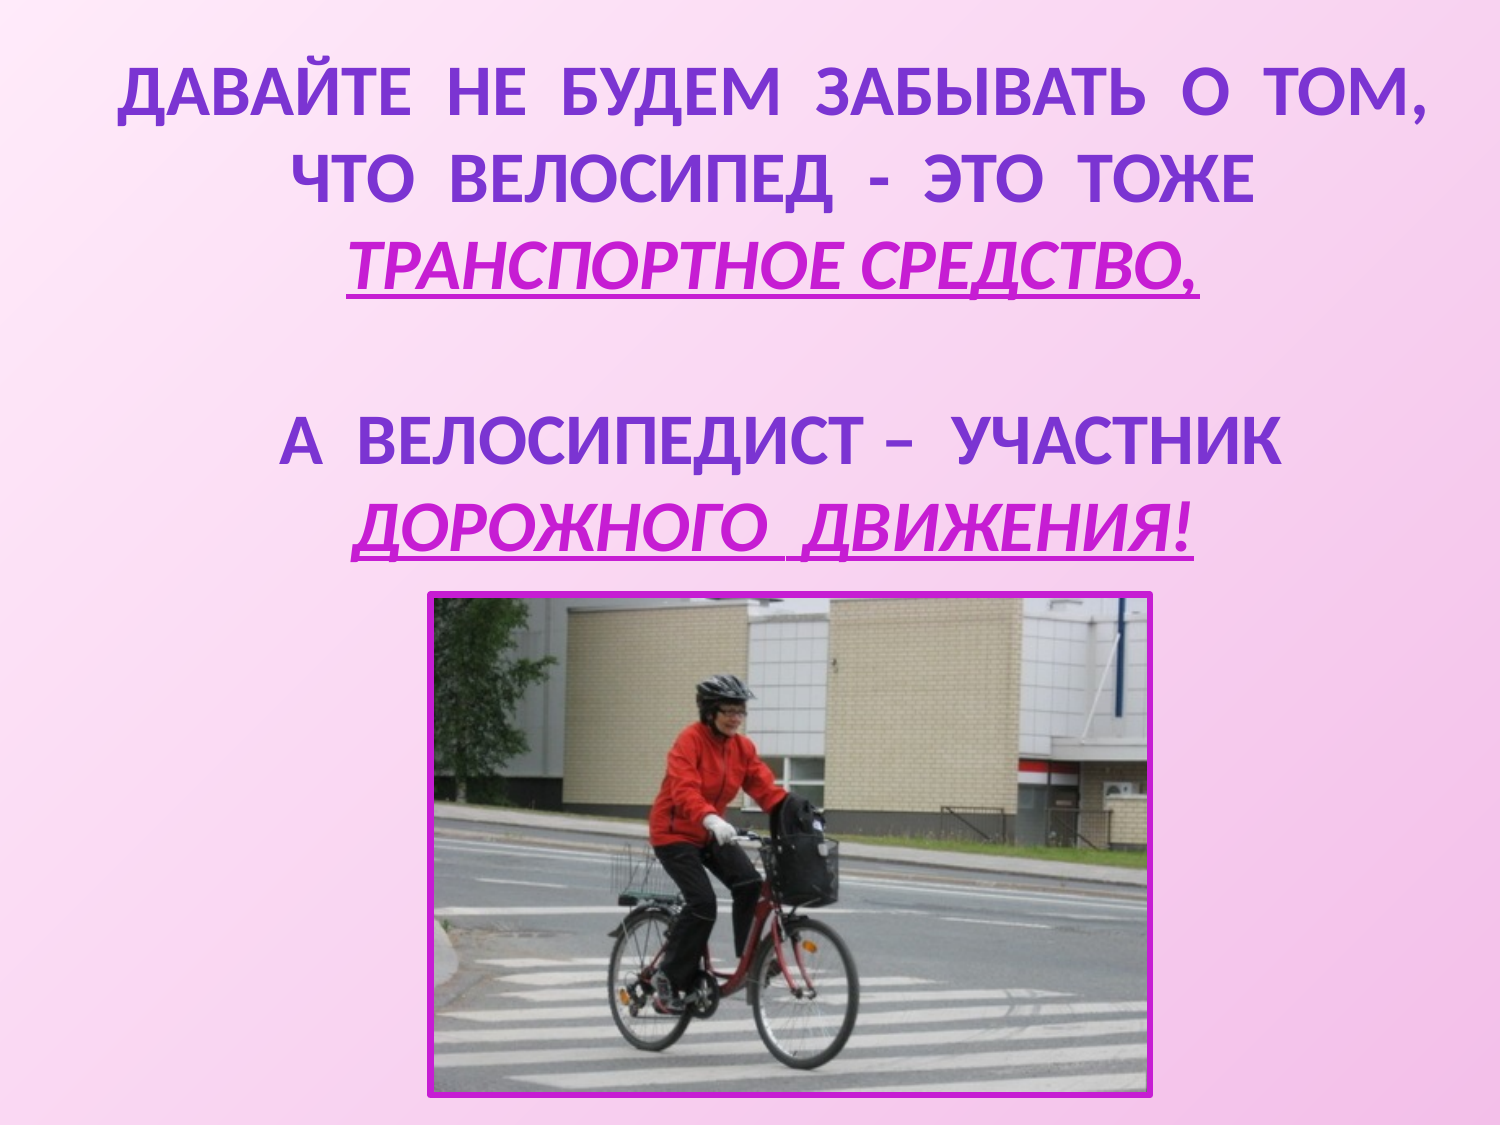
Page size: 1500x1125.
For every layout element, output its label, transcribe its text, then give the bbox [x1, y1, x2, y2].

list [433, 597, 1148, 1093]
text_box ДАВАЙТЕ НЕ БУДЕМ ЗАБЫВАТЬ О ТОМ, ЧТО ВЕЛОСИПЕД - ЭТО ТОЖЕ ТРАНСПОРТНОЕ СРЕДСТВО, А ВЕЛОСИПЕДИСТ – УЧАСТНИК ДОРОЖНОГО ДВИЖЕНИЯ! [93, 35, 1454, 574]
